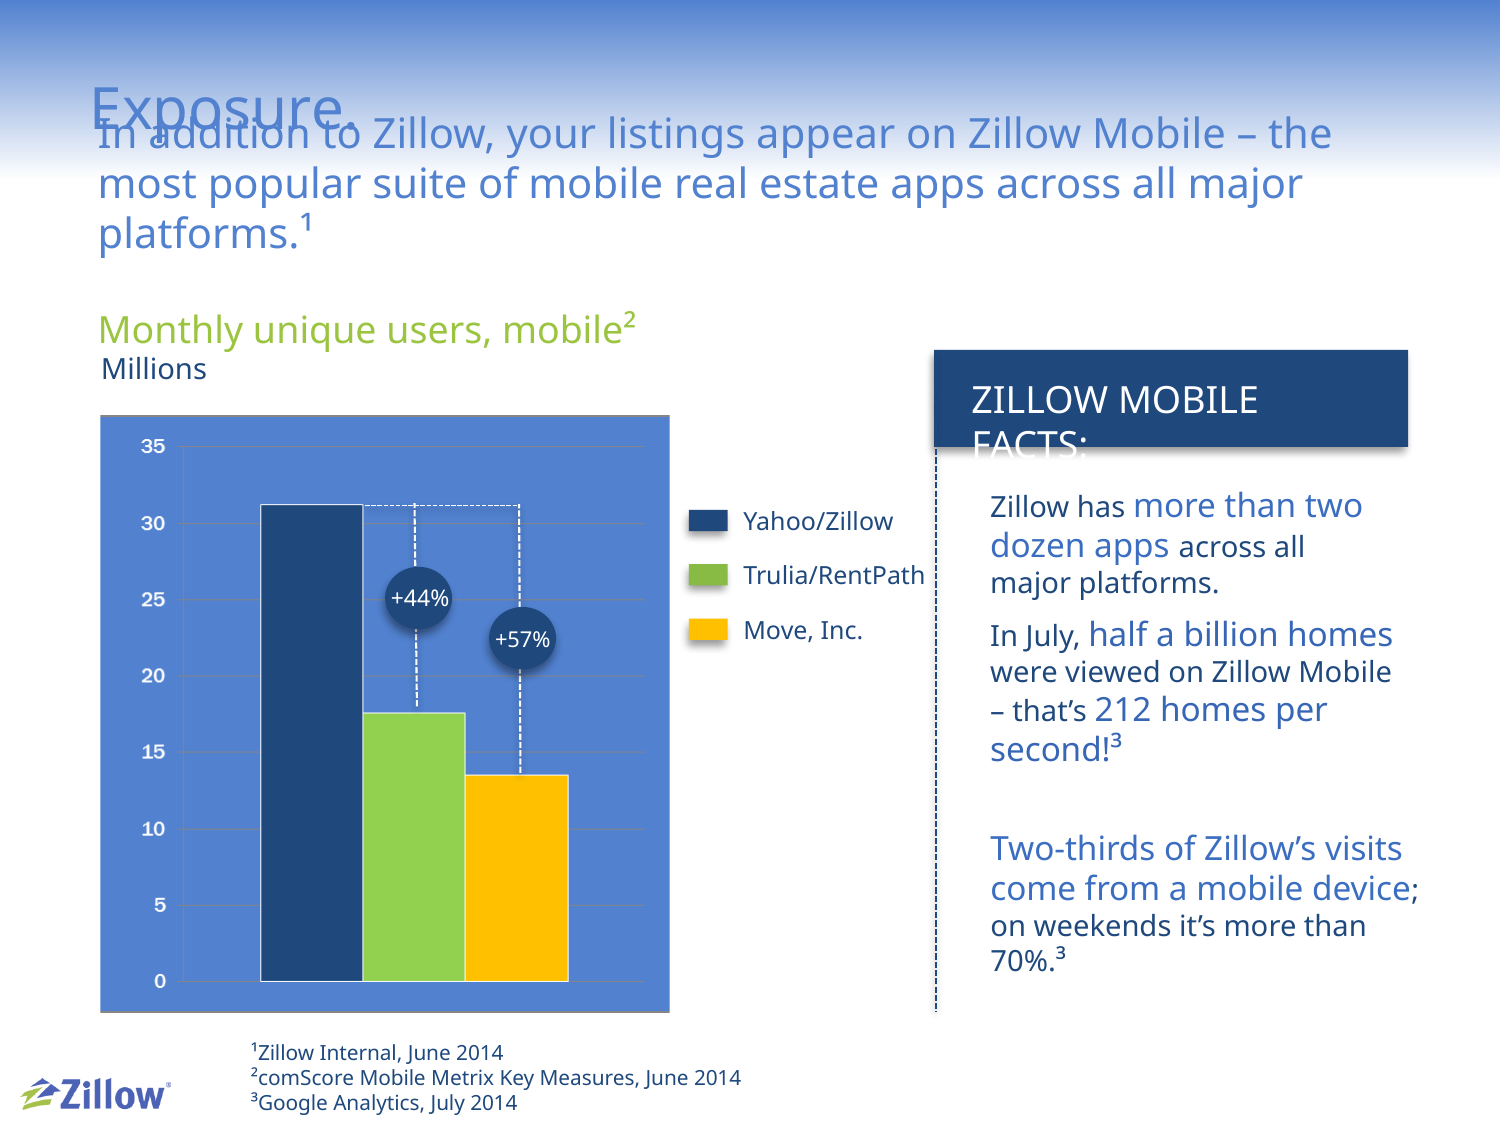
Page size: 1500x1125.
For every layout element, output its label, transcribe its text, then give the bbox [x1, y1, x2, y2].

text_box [933, 349, 1423, 1012]
text_box In addition to Zillow, your listings appear on Zillow Mobile – the most popular suite of mobile real estate apps across all major platforms.¹ [97, 195, 1422, 257]
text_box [414, 503, 418, 566]
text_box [414, 642, 418, 707]
title Exposure. [75, 36, 1425, 149]
text_box ¹Zillow Internal, June 2014 ²comScore Mobile Metrix Key Measures, June 2014 ³Google Analytics, July 2014 [236, 1032, 900, 1123]
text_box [384, 566, 453, 630]
text_box Monthly unique users, mobile² [97, 306, 650, 352]
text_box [688, 505, 927, 645]
text_box Millions [100, 349, 389, 385]
picture [100, 415, 670, 1013]
picture [20, 1078, 171, 1110]
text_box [488, 606, 557, 670]
